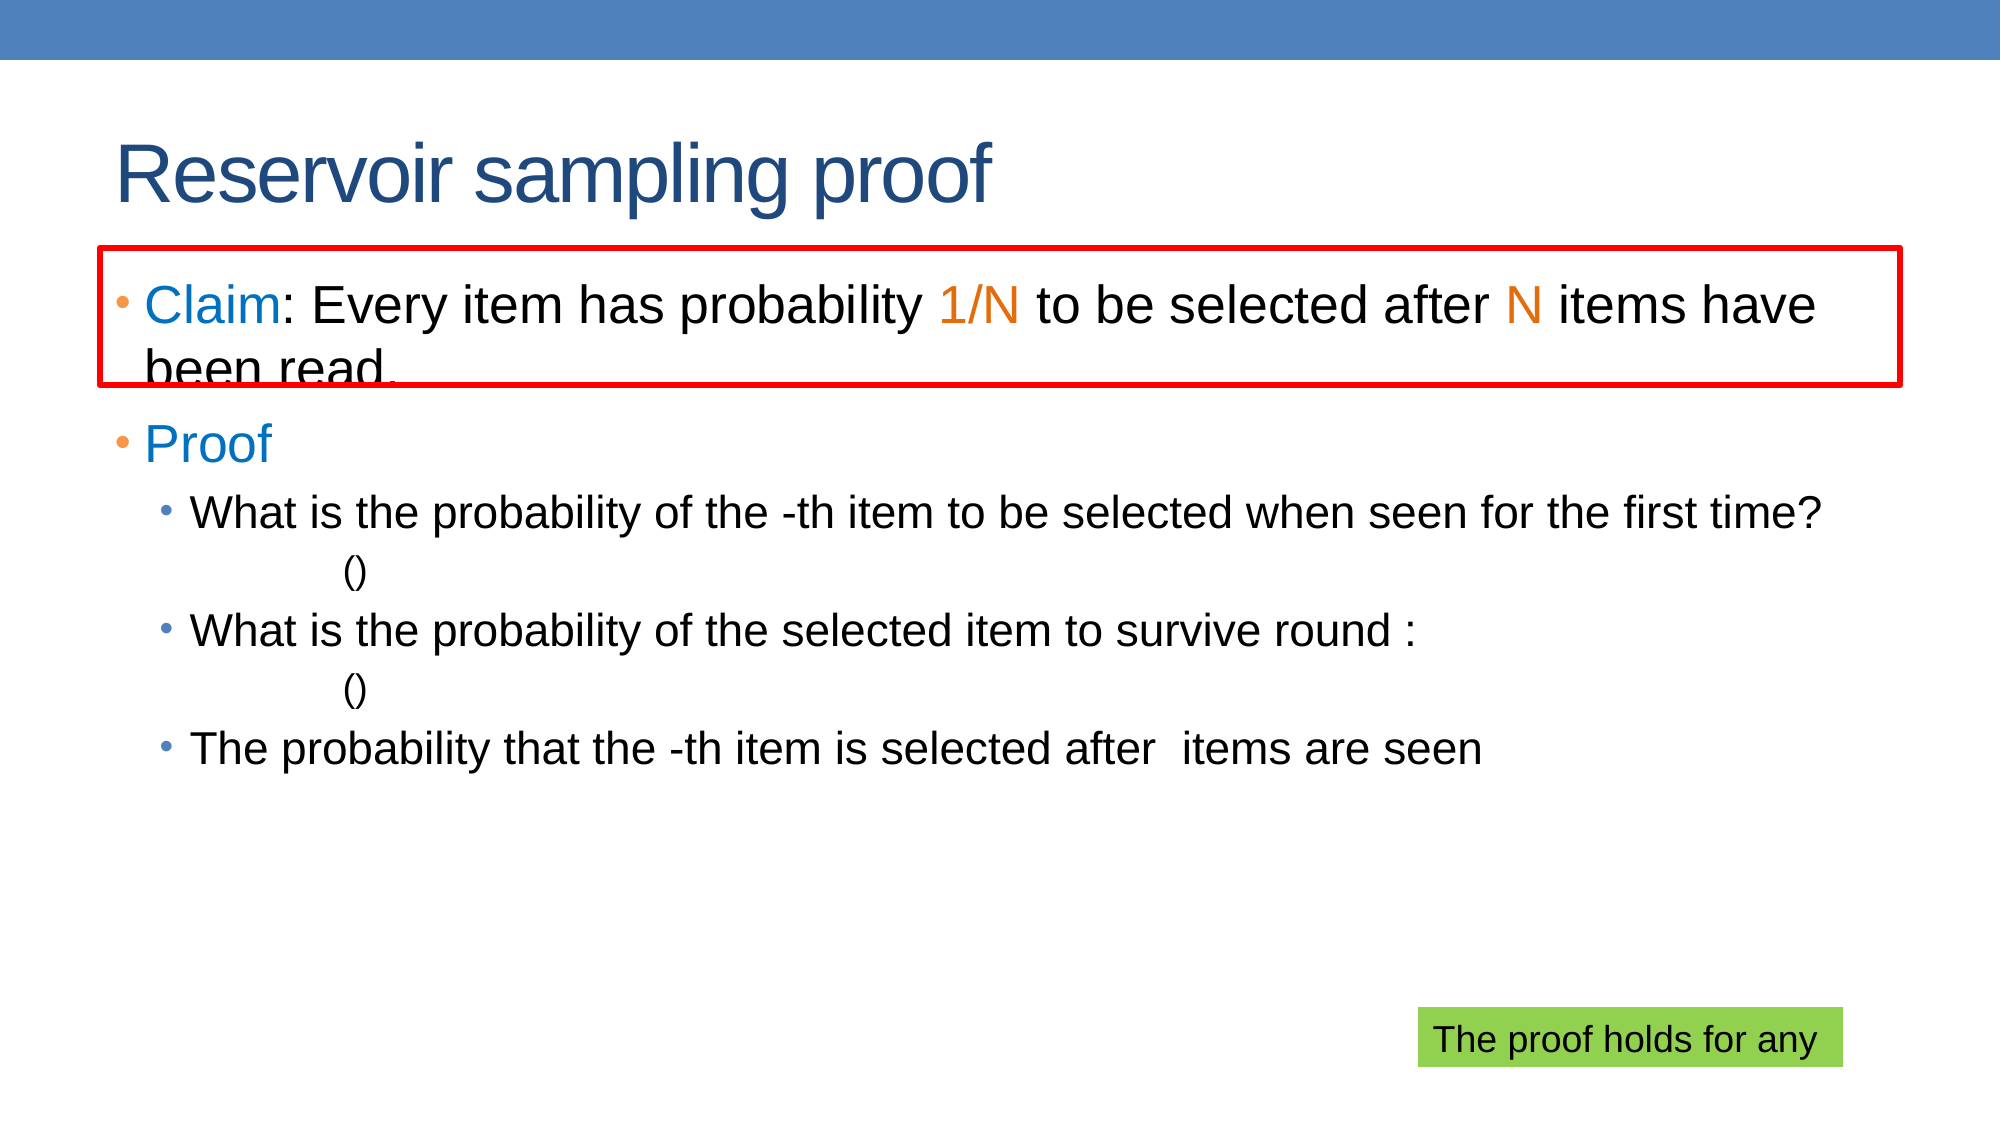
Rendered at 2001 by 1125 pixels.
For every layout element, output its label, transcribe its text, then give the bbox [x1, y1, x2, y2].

text_box [98, 246, 1902, 387]
title Reservoir sampling proof [99, 87, 1900, 246]
